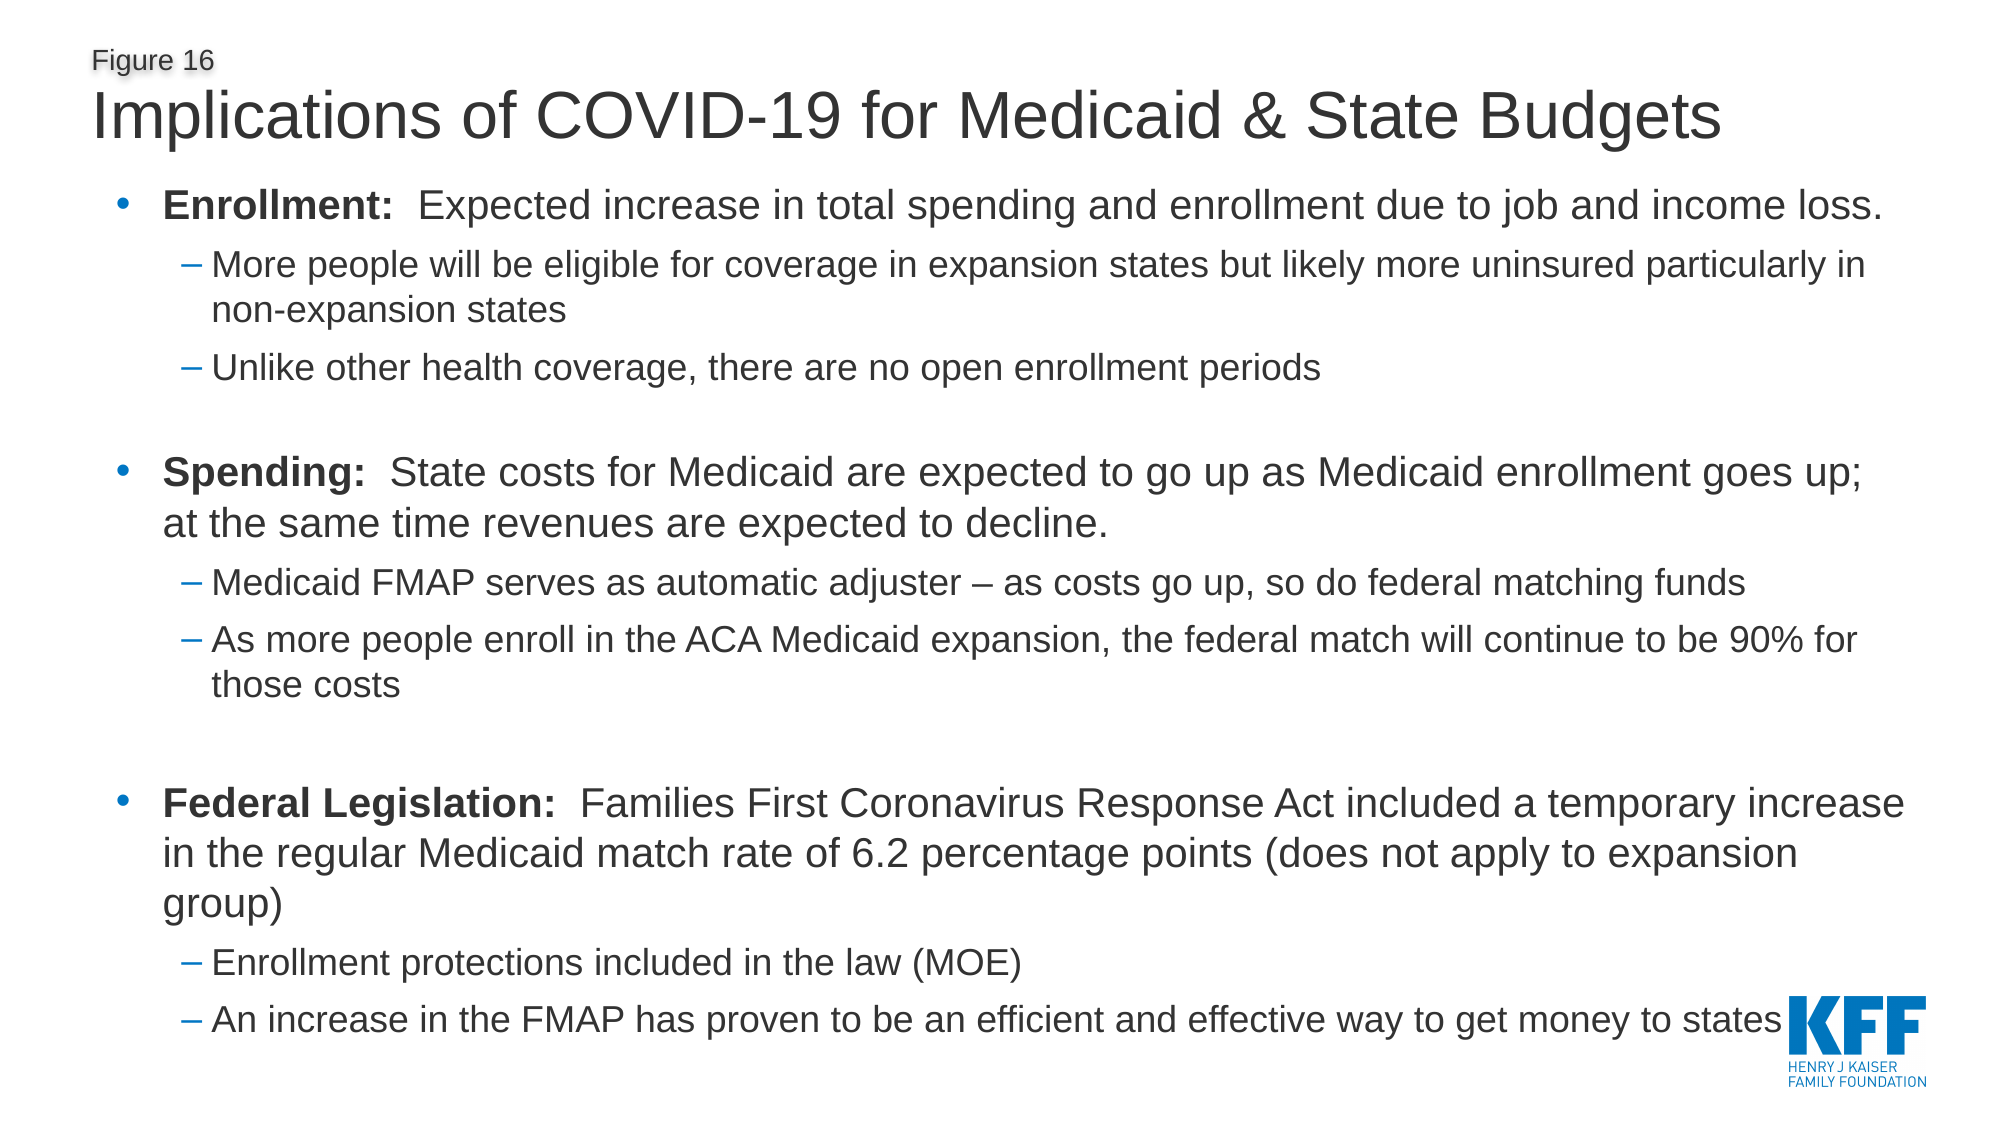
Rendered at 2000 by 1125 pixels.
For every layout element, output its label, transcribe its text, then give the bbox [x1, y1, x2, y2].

list Enrollment: Expected increase in total spending and enrollment due to job and income loss. More people will be eligible for coverage in expansion states but likely more uninsured particularly in non-expansion states Unlike other health coverage, there are no open enrollment periods Spending: State costs for Medicaid are expected to go up as Medicaid enrollment goes up; at the same time revenues are expected to decline. Medicaid FMAP serves as automatic adjuster – as costs go up, so do federal matching funds As more people enroll in the ACA Medicaid expansion, the federal match will continue to be 90% for those costs Federal Legislation: Families First Coronavirus Response Act included a temporary increase in the regular Medicaid match rate of 6.2 percentage points (does not apply to expansion group) Enrollment protections included in the law (MOE) An increase in the FMAP has proven to be an efficient and effective way to get money to states [74, 170, 1924, 1045]
picture [1789, 996, 1926, 1087]
title Implications of COVID-19 for Medicaid & State Budgets [76, 64, 1925, 206]
